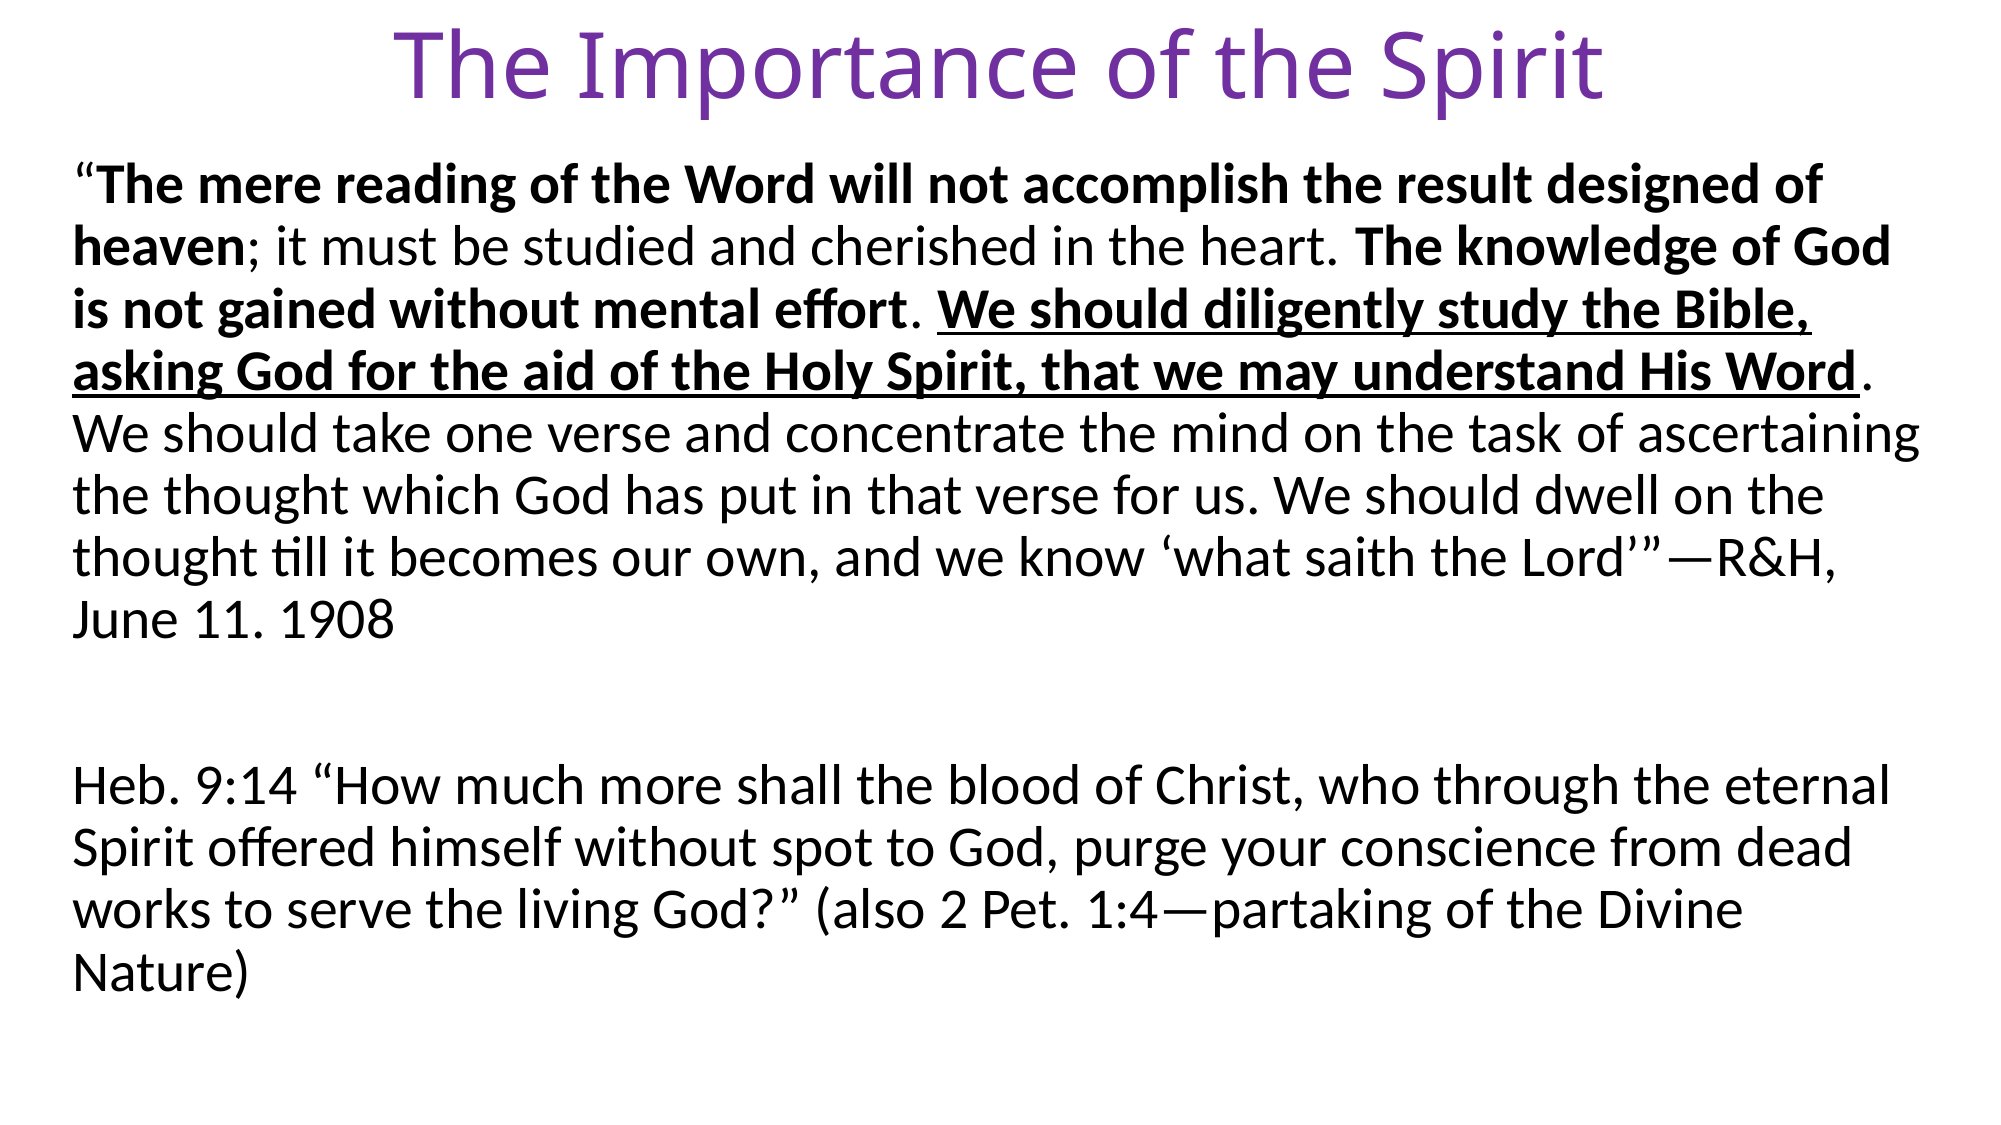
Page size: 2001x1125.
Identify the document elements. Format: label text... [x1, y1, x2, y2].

list “The mere reading of the Word will not accomplish the result designed of heaven; it must be studied and cherished in the heart. The knowledge of God is not gained without mental effort. We should diligently study the Bible, asking God for the aid of the Holy Spirit, that we may understand His Word. We should take one verse and concentrate the mind on the task of ascertaining the thought which God has put in that verse for us. We should dwell on the thought till it becomes our own, and we know ‘what saith the Lord’”—R&H, June 11. 1908 Heb. 9:14 “How much more shall the blood of Christ, who through the eternal Spirit offered himself without spot to God, purge your conscience from dead works to serve the living God?” (also 2 Pet. 1:4—partaking of the Divine Nature) [57, 146, 1950, 1014]
title The Importance of the Spirit [137, 0, 1863, 146]
